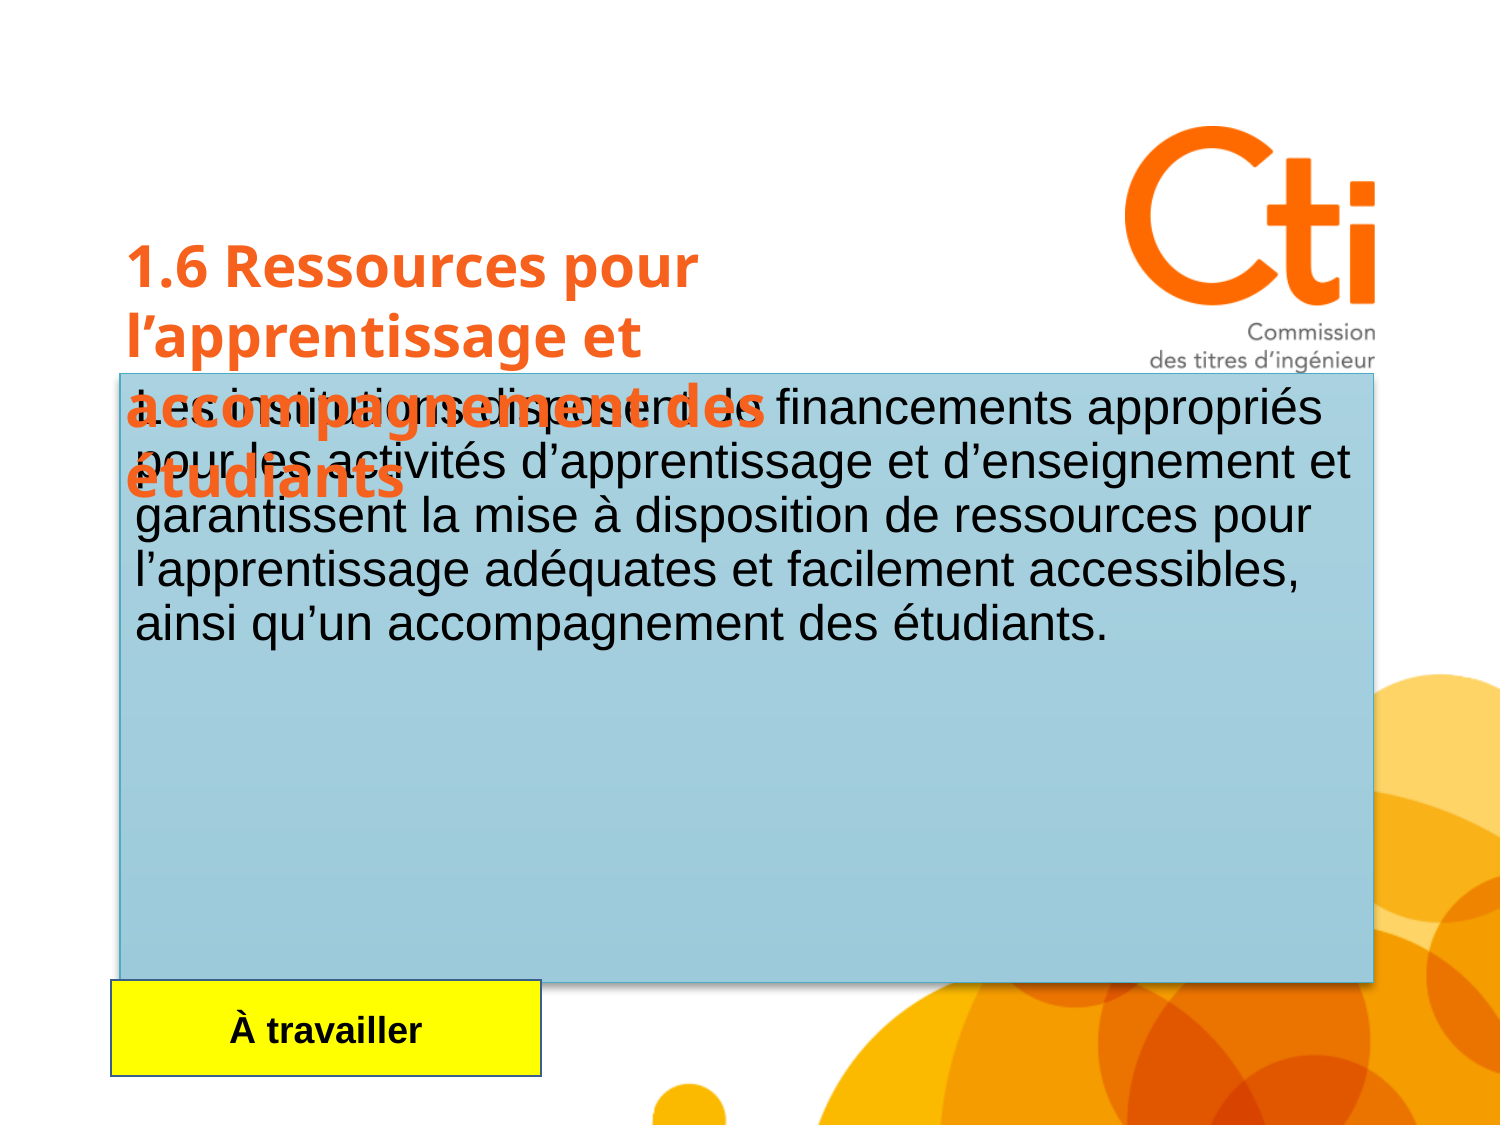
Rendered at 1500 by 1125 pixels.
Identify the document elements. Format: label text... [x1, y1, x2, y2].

picture [0, 0, 1500, 1125]
text_box À travailler [110, 979, 542, 1077]
list 1.6 Ressources pour l’apprentissage et accompagnement des étudiants [110, 221, 1016, 379]
title Les institutions disposent de financements appropriés pour les activités d’apprentissage et d’enseignement et garantissent la mise à disposition de ressources pour l’apprentissage adéquates et facilement accessibles, ainsi qu’un accompagnement des étudiants. [119, 373, 1374, 983]
